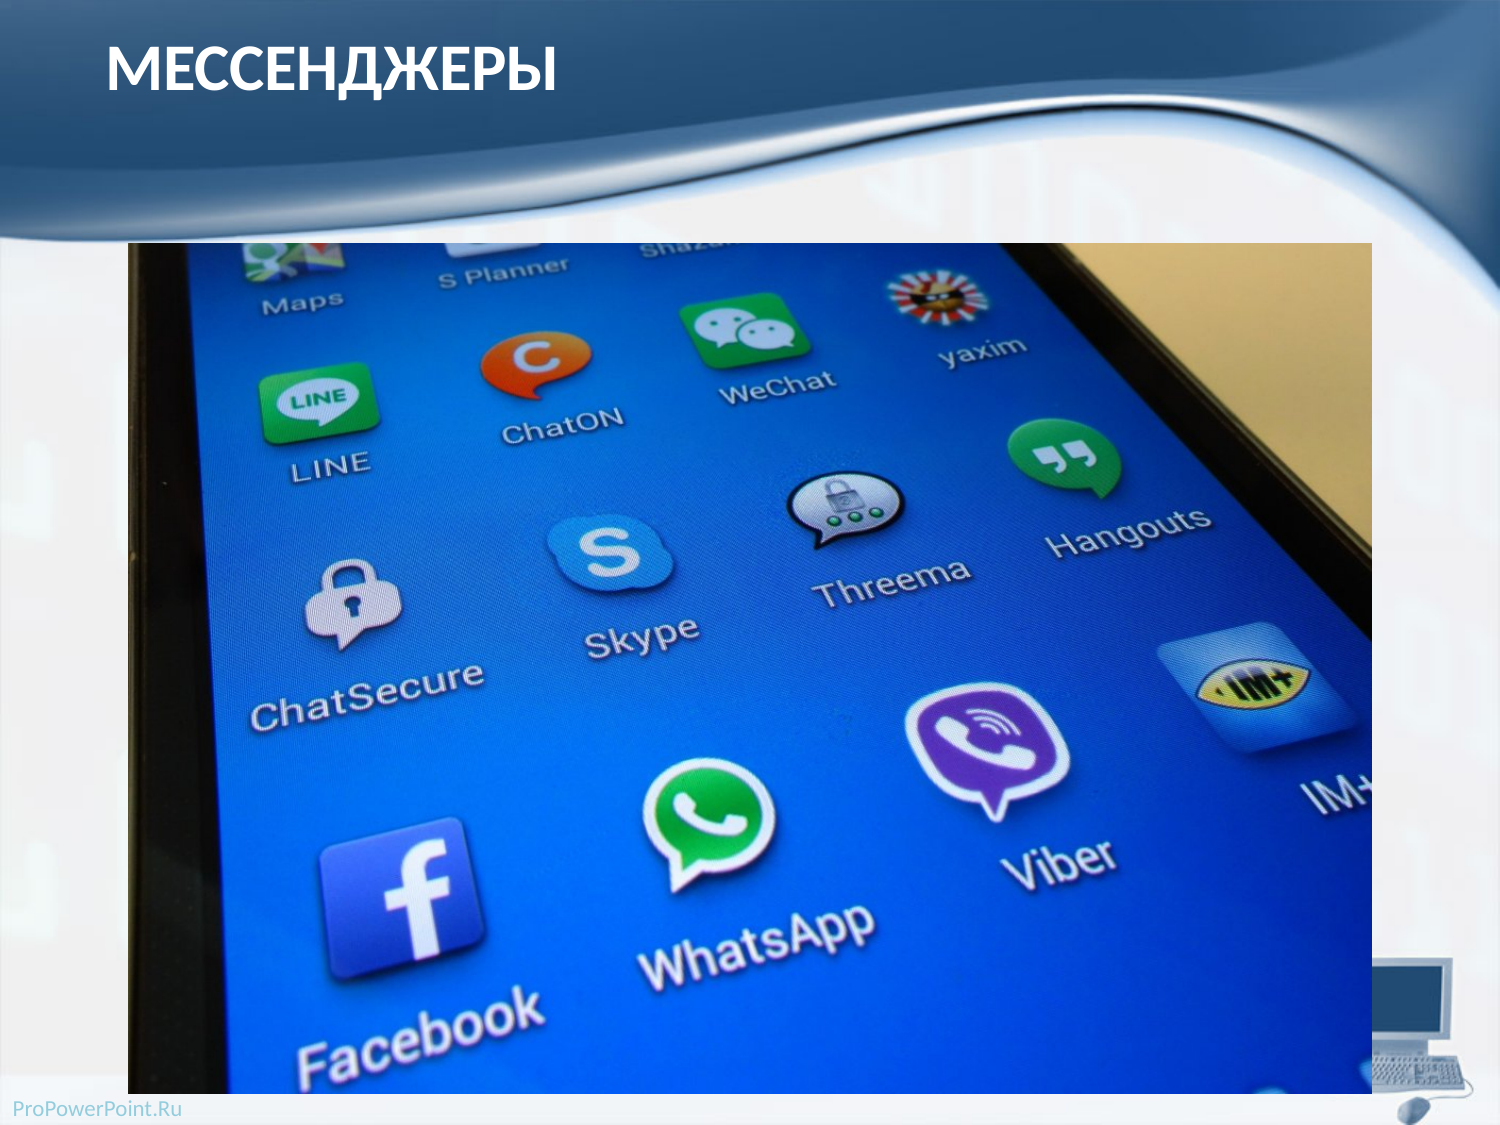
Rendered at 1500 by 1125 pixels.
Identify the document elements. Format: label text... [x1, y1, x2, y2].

picture [0, 0, 1500, 1125]
title МЕССЕНДЖЕРЫ [0, 0, 852, 128]
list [127, 243, 1373, 1095]
